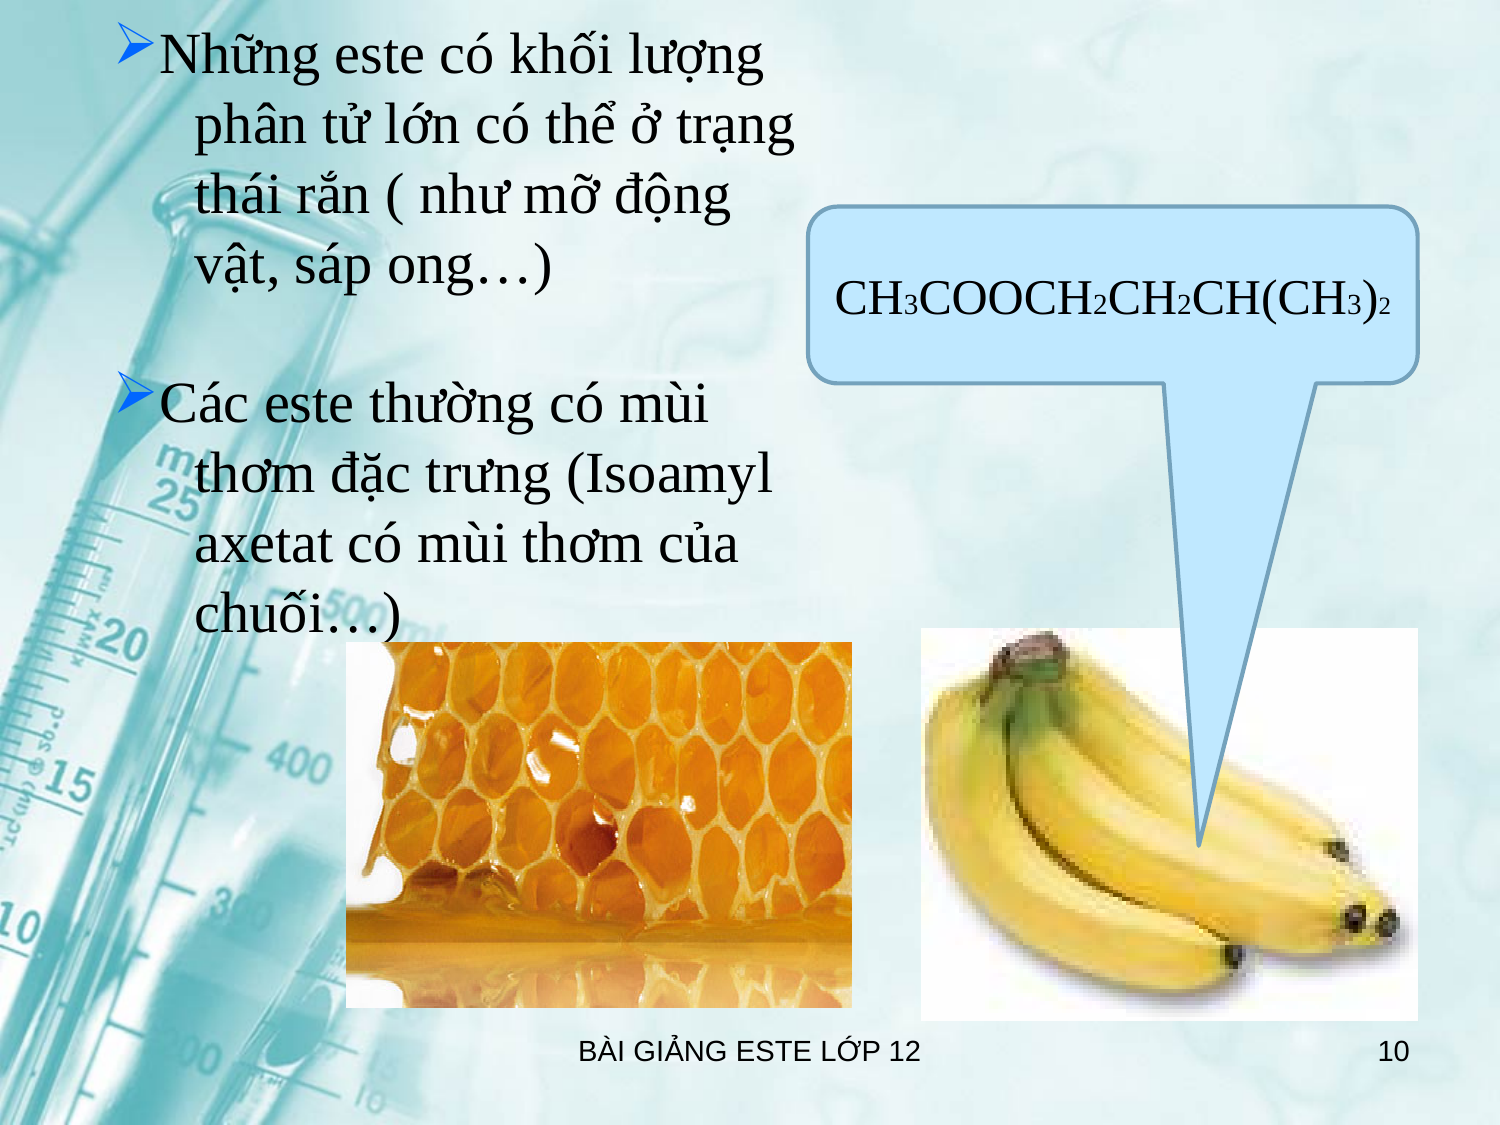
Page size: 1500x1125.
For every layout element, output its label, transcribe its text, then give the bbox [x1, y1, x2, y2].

text_box Những este có khối lượng phân tử lớn có thể ở trạng thái rắn ( như mỡ động vật, sáp ong…) Các este thường có mùi thơm đặc trưng (Isoamyl axetat có mùi thơm của chuối…) [84, 0, 833, 781]
text_box CH3COOCH2CH2CH(CH3)2 [805, 204, 1420, 627]
footer BÀI GIẢNG ESTE LỚP 12 [512, 1024, 988, 1103]
picture [0, 0, 1500, 1125]
slide_number 10 [1074, 1024, 1426, 1103]
